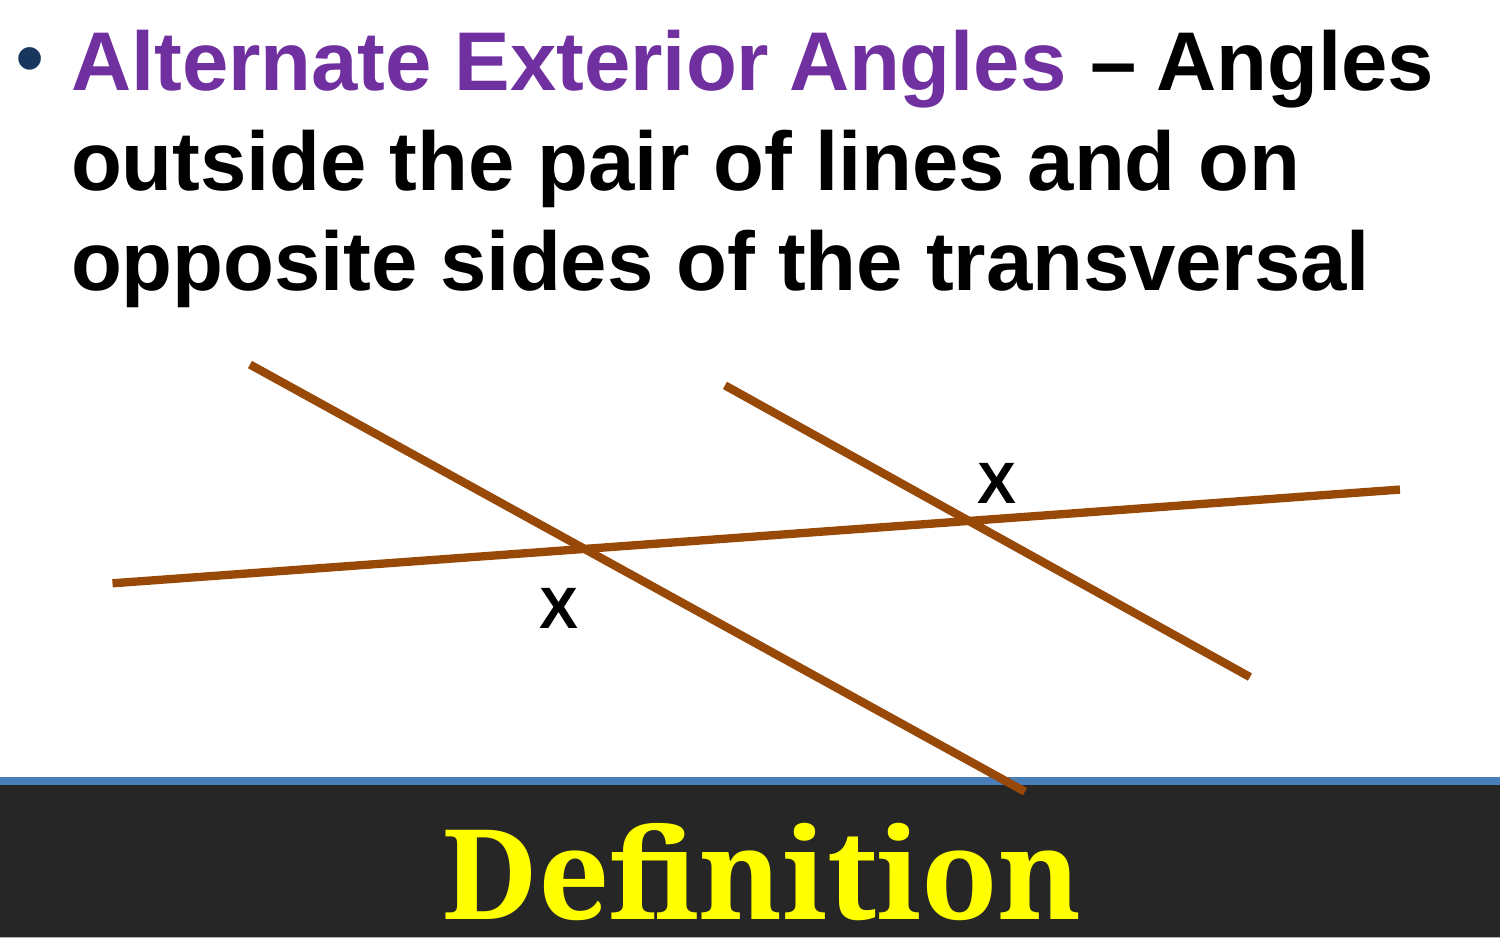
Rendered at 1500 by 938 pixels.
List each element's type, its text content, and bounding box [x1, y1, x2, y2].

list Alternate Exterior Angles – Angles outside the pair of lines and on opposite sides of the transversal [0, 0, 1500, 803]
title Definition [87, 803, 1438, 938]
text_box X [524, 562, 588, 648]
text_box X [962, 437, 1025, 523]
